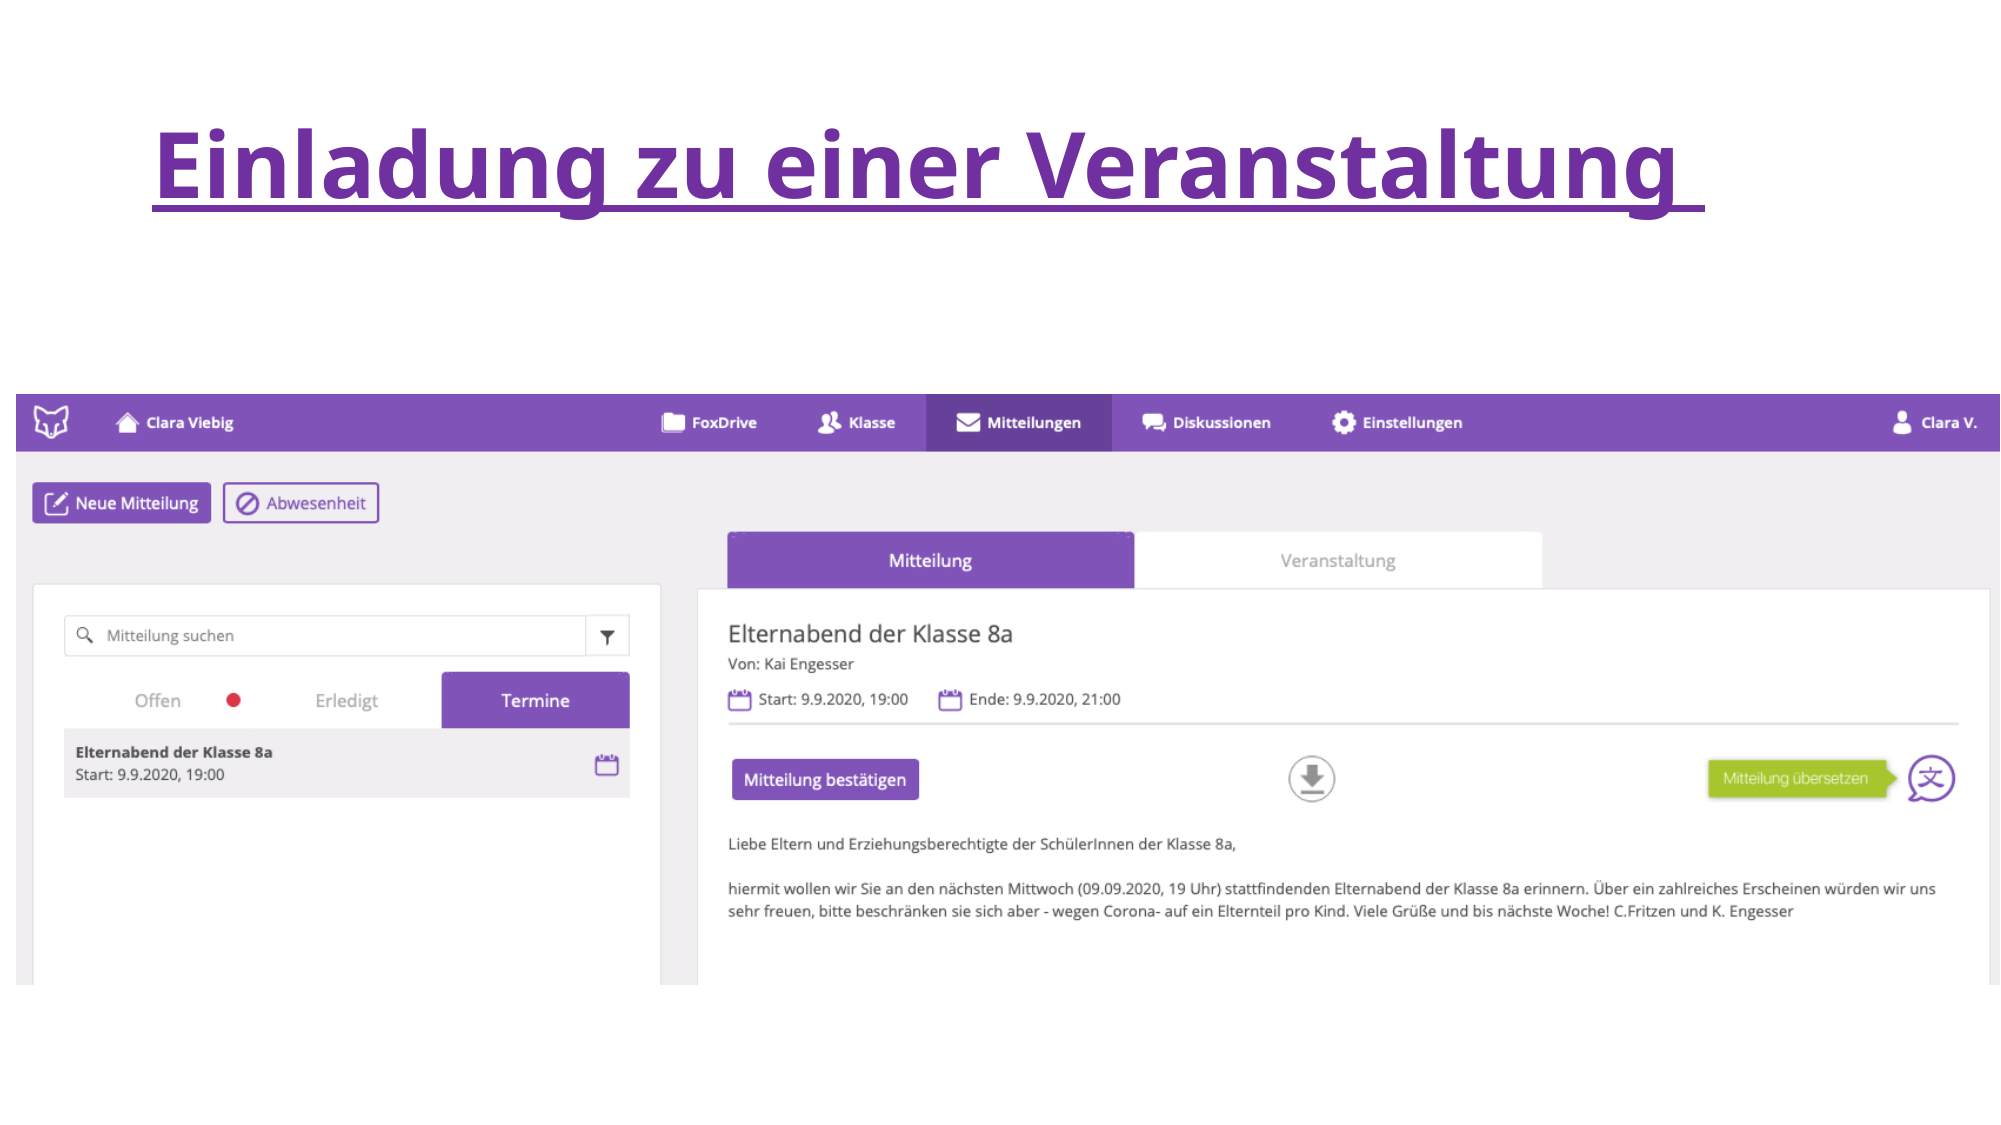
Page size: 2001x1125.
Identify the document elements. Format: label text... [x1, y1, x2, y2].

title Einladung zu einer Veranstaltung [137, 59, 1863, 278]
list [16, 394, 2000, 985]
